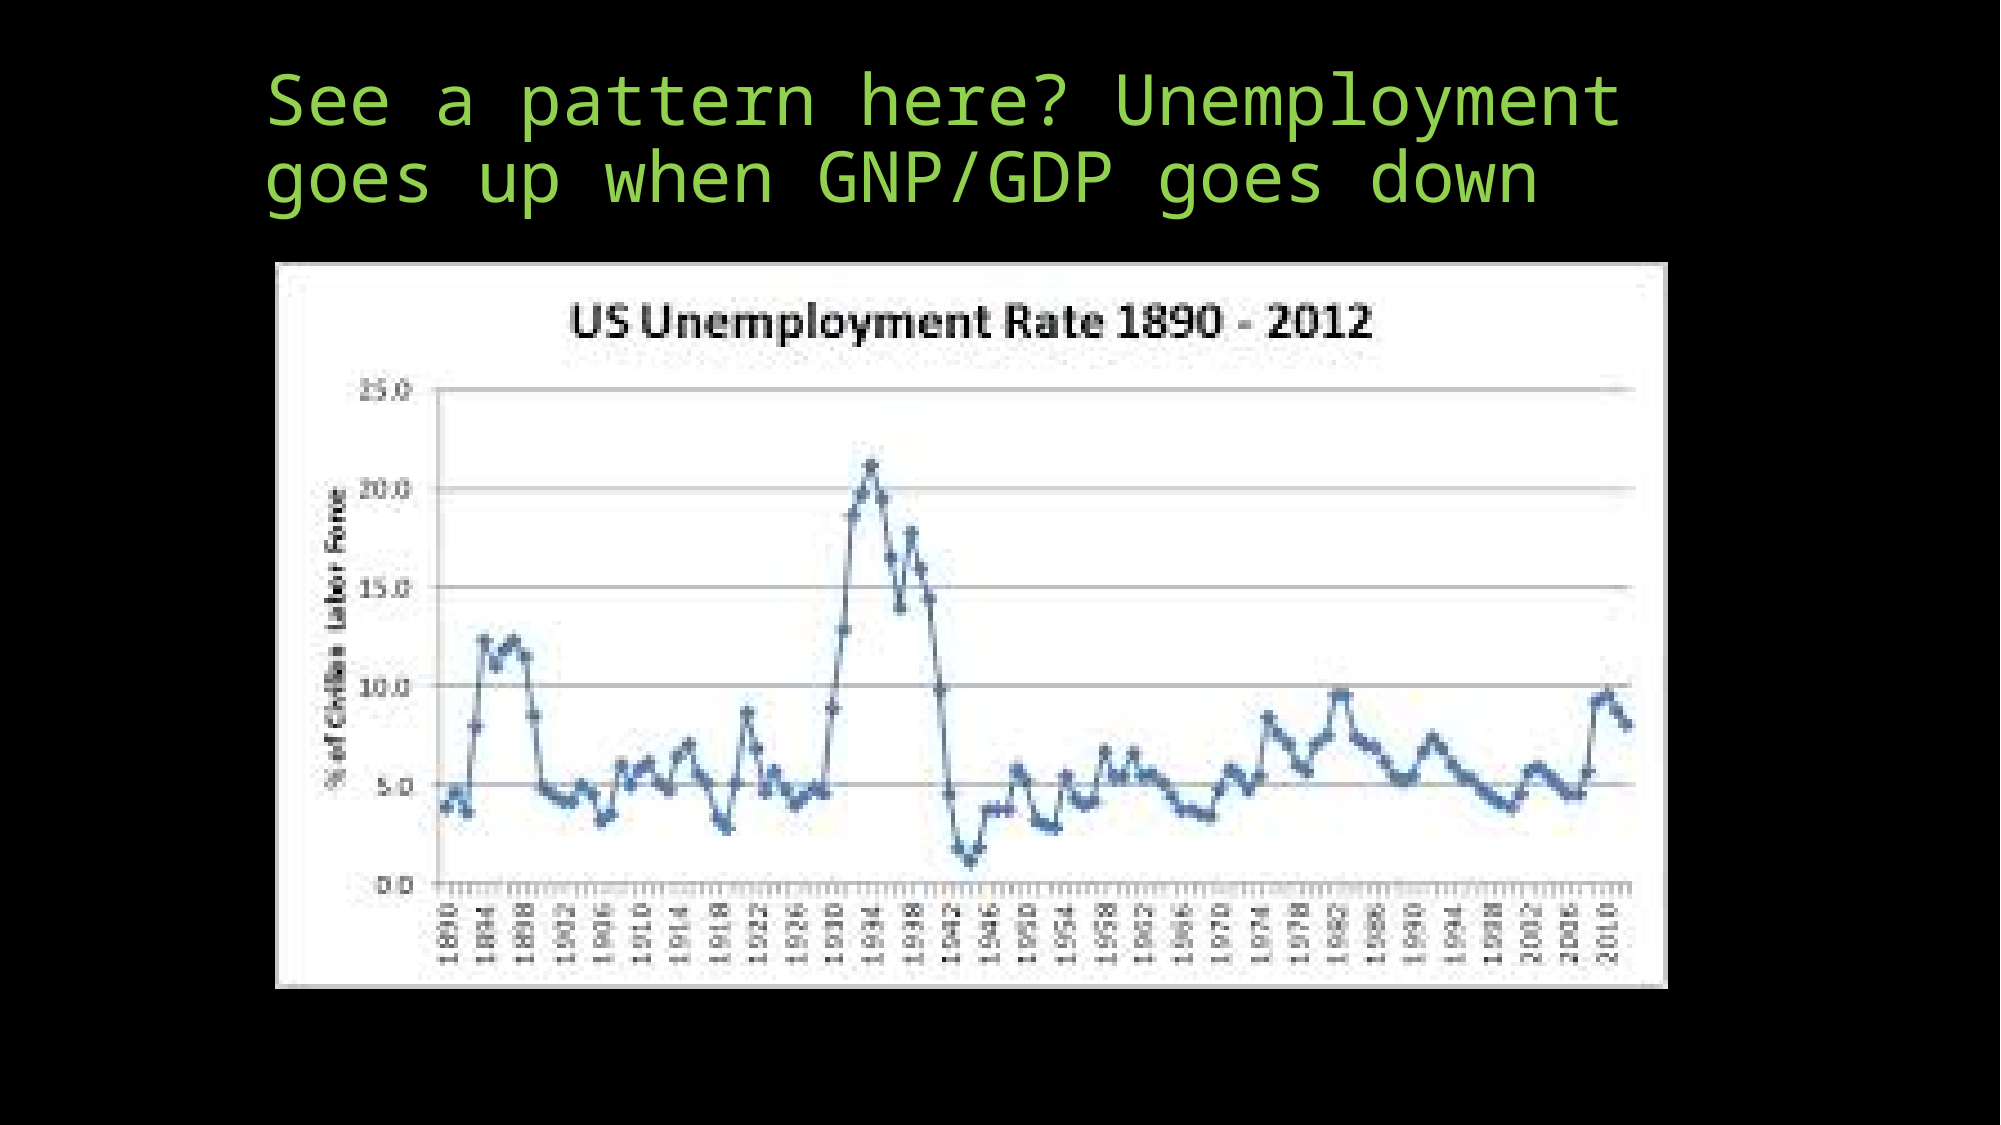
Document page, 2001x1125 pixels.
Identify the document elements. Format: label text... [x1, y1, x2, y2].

title See a pattern here? Unemployment goes up when GNP/GDP goes down [249, 37, 1750, 225]
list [274, 262, 1668, 989]
